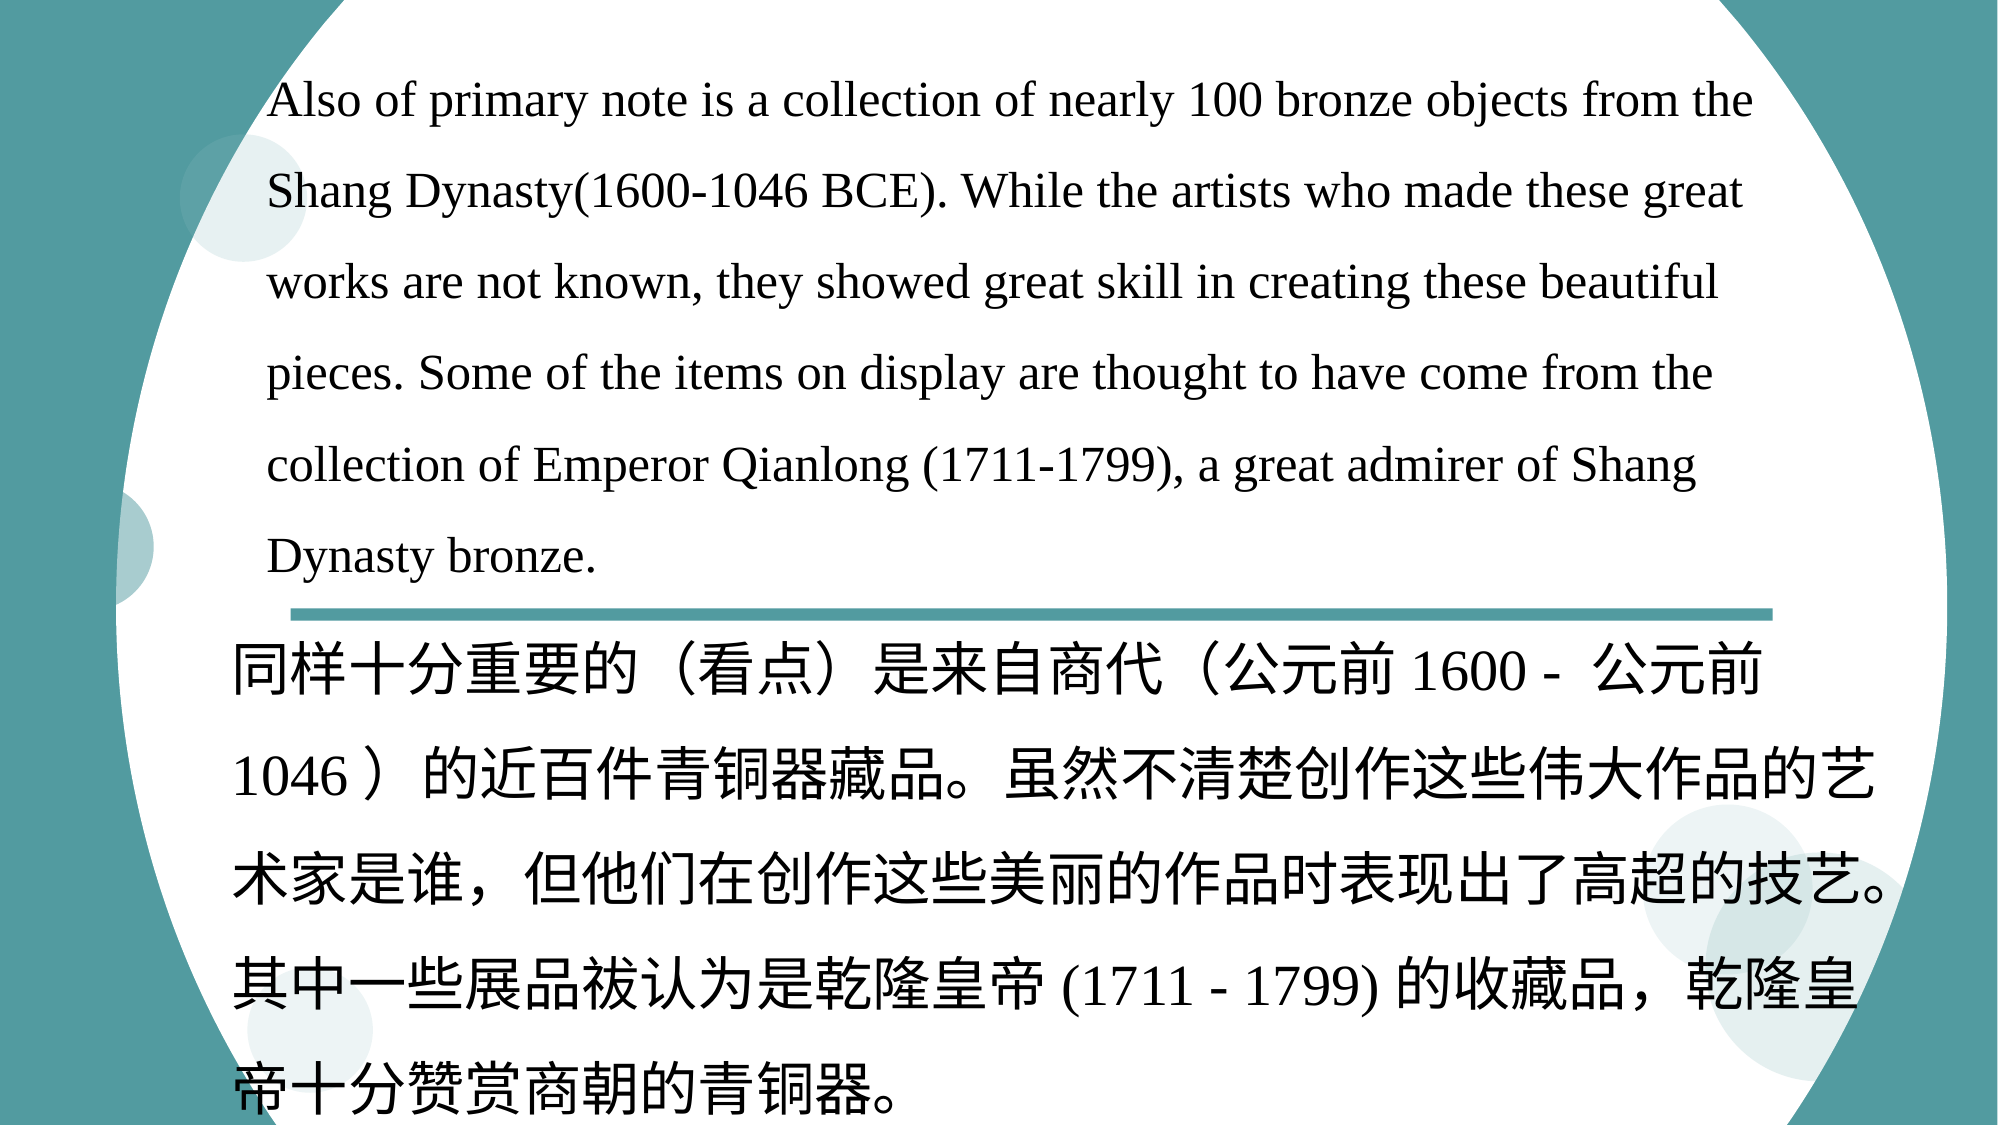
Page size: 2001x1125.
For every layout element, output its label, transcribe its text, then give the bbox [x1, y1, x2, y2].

list 同样十分重要的（看点）是来自商代（公元前1600 - 公元前1046）的近百件青铜器藏品。虽然不清楚创作这些伟大作品的艺术家是谁，但他们在创作这些美丽的作品时表现出了高超的技艺。其中一些展品祓认为是乾隆皇帝(1711 - 1799)的收藏品，乾隆皇帝十分赞赏商朝的青铜器。 [216, 589, 1928, 1125]
text_box [39, 228, 1958, 332]
list Also of primary note is a collection of nearly 100 bronze objects from the Shang Dynasty(1600-1046 BCE). While the artists who made these great works are not known, they showed great skill in creating these beautiful pieces. Some of the items on display are thought to have come from the collection of Emperor Qianlong (1711-1799), a great admirer of Shang Dynasty bronze. [251, 24, 1831, 228]
list Also of primary note is a collection of nearly 100 bronze objects from the Shang Dynasty(1600-1046 BCE). While the artists who made these great works are not known, they showed great skill in creating these beautiful pieces. Some of the items on display are thought to have come from the collection of Emperor Qianlong (1711-1799), a great admirer of Shang Dynasty bronze. [251, 332, 1831, 589]
